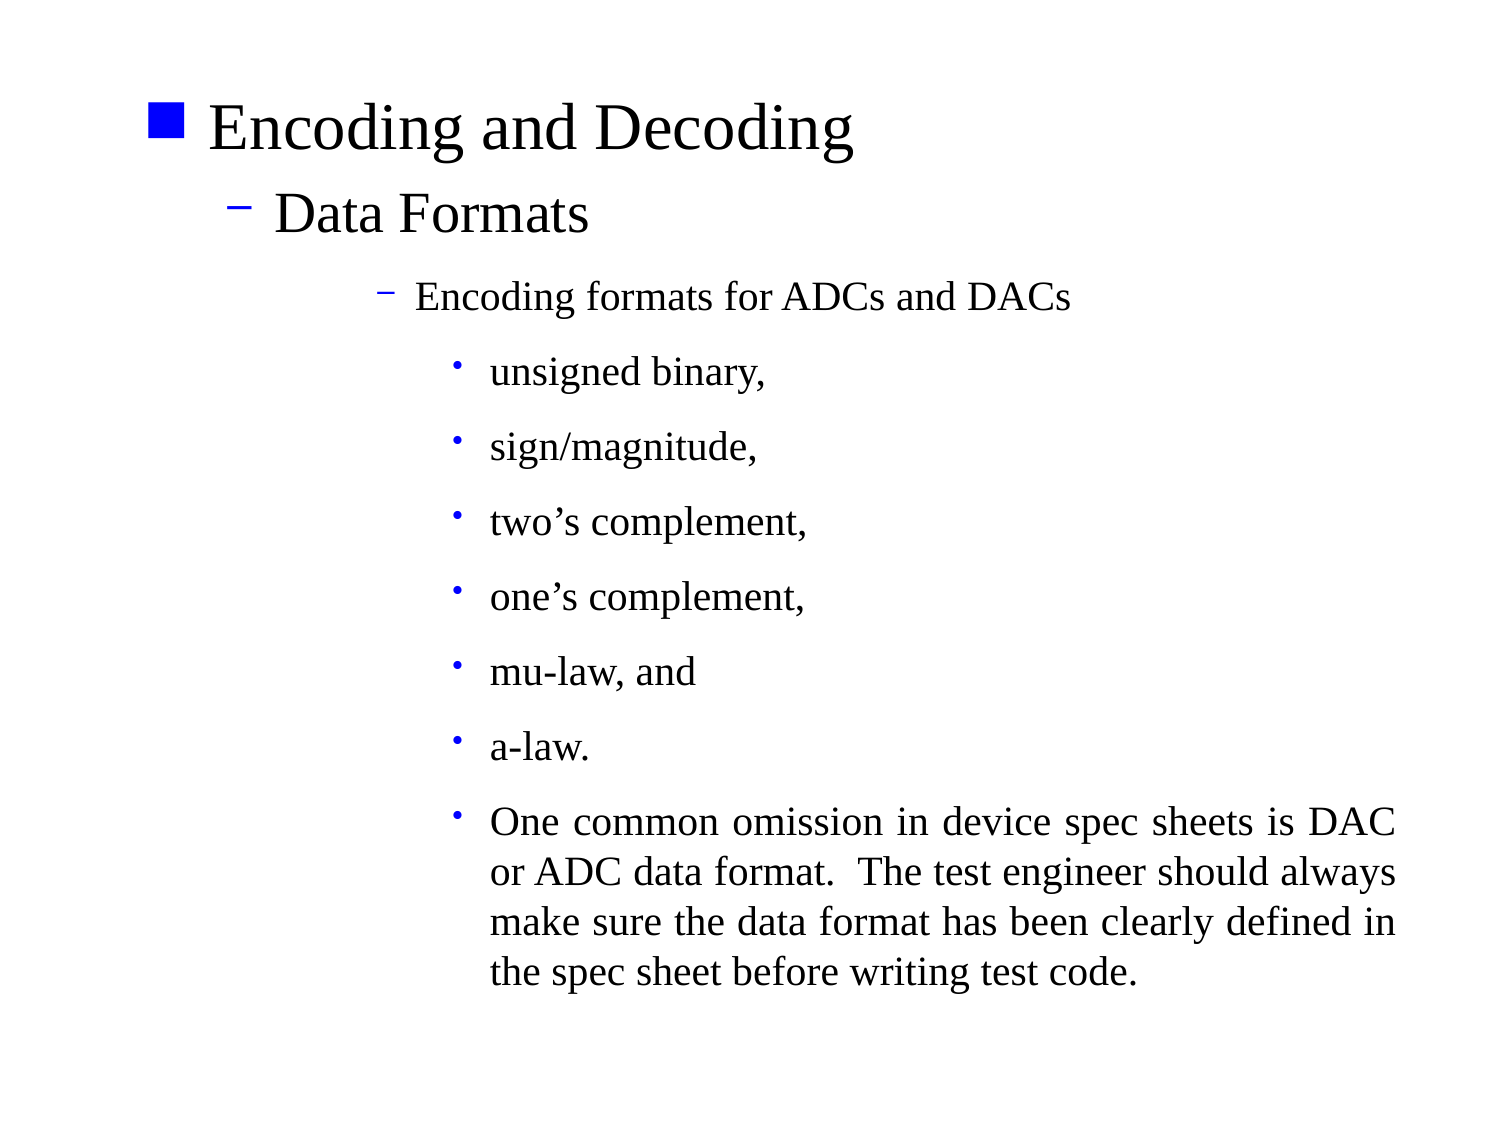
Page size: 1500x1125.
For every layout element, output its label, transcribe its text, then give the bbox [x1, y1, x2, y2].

list Encoding and Decoding Data Formats Encoding formats for ADCs and DACs unsigned binary, sign/magnitude, two’s complement, one’s complement, mu-law, and a-law. One common omission in device spec sheets is DAC or ADC data format. The test engineer should always make sure the data format has been clearly defined in the spec sheet before writing test code. [137, 75, 1413, 750]
